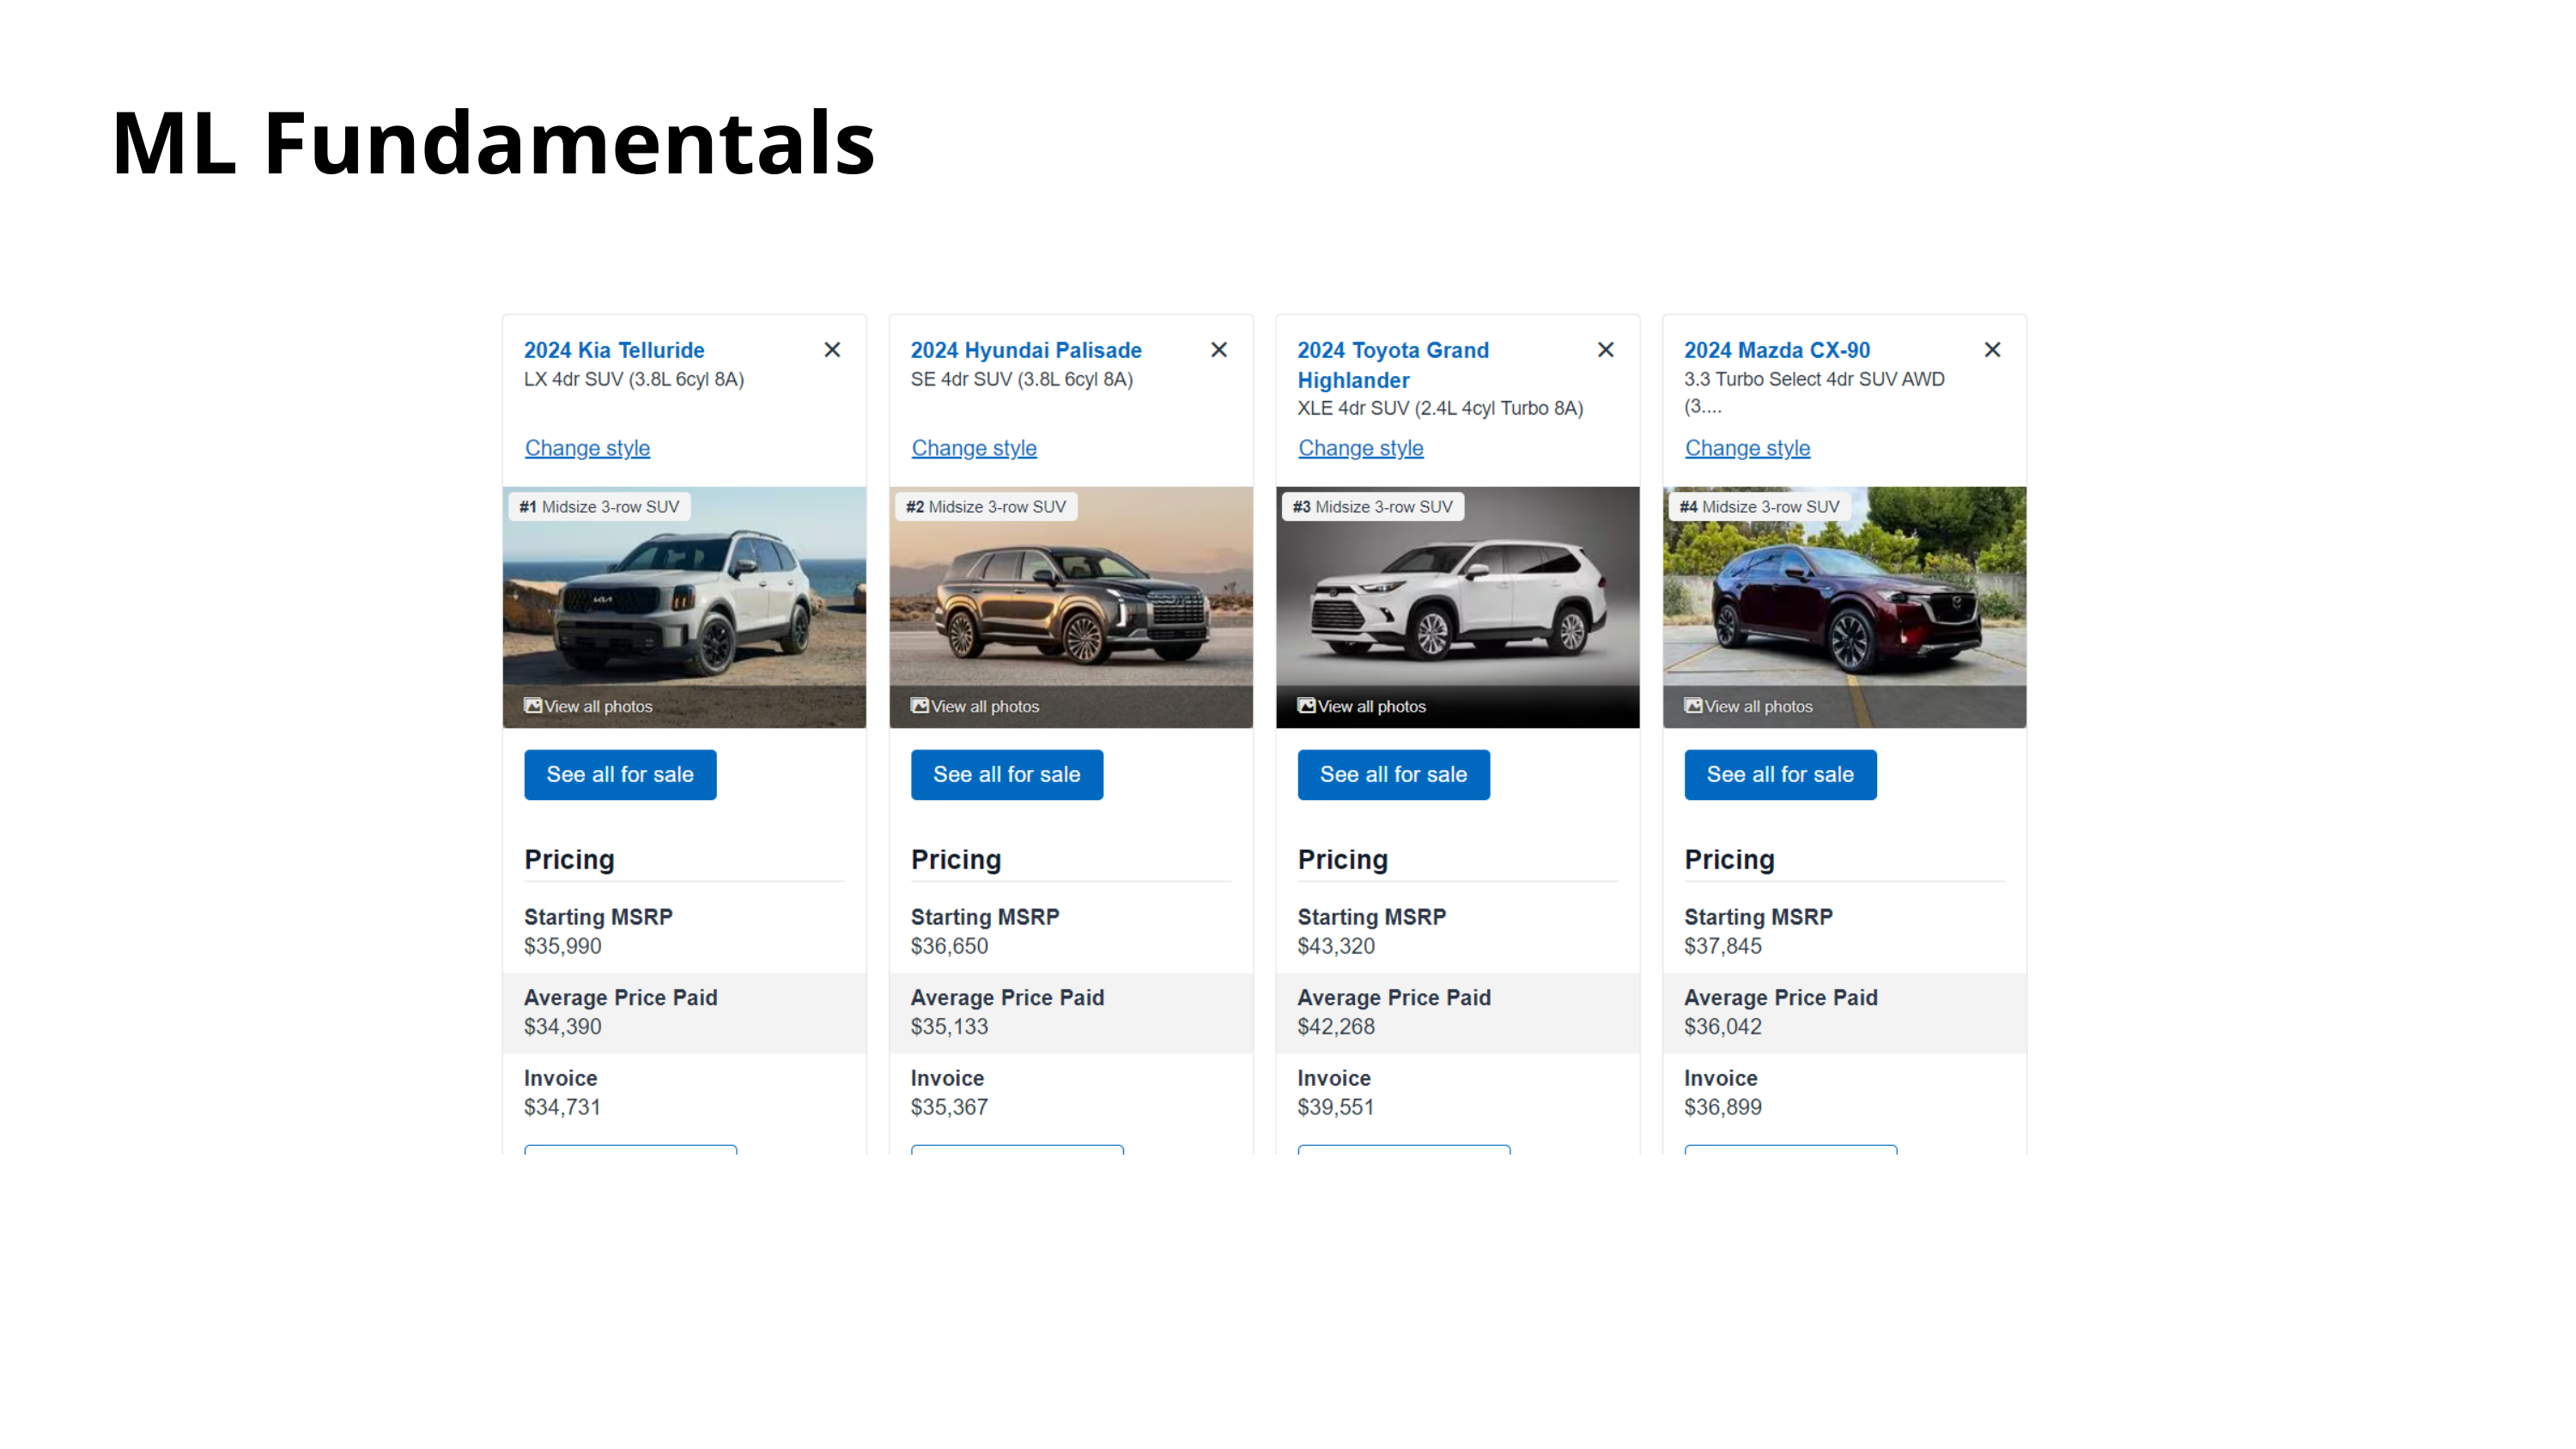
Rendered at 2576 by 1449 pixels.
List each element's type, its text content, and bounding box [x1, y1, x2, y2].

picture [486, 294, 2090, 1155]
title ML Fundamentals [96, 58, 2555, 221]
